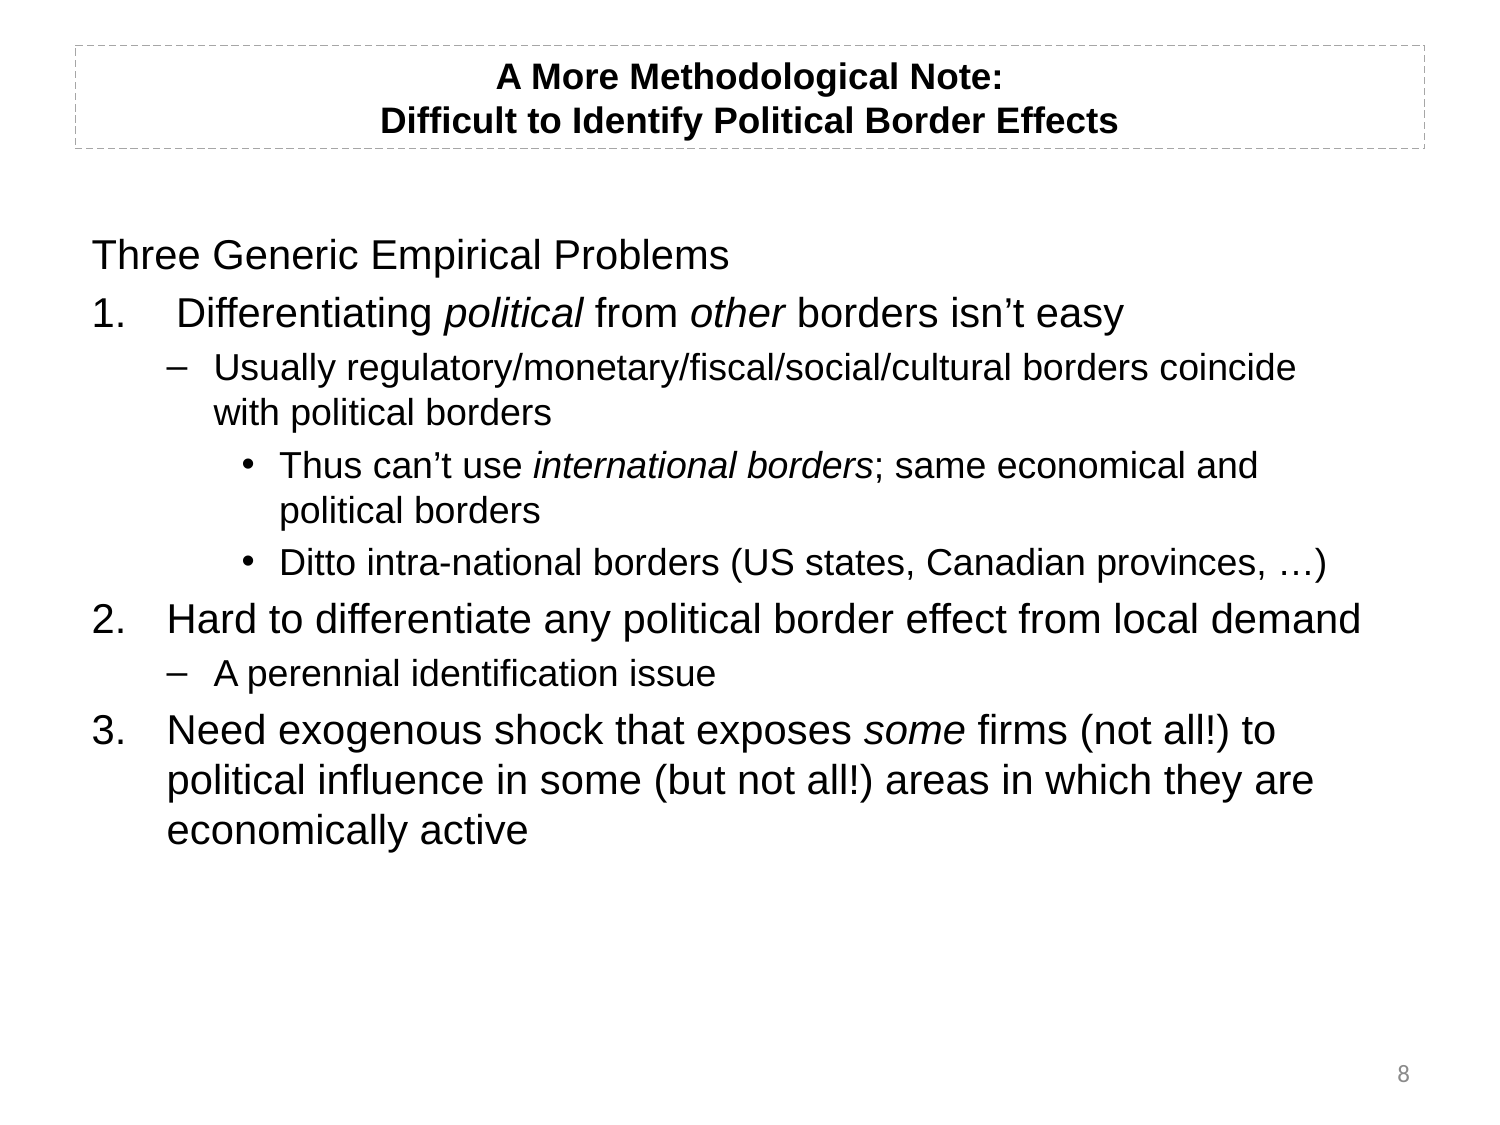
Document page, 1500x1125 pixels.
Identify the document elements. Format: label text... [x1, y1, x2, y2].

list Three Generic Empirical Problems Differentiating political from other borders isn’t easy Usually regulatory/monetary/fiscal/social/cultural borders coincide with political borders Thus can’t use international borders; same economical and political borders Ditto intra-national borders (US states, Canadian provinces, …) Hard to differentiate any political border effect from local demand A perennial identification issue Need exogenous shock that exposes some firms (not all!) to political influence in some (but not all!) areas in which they are economically active [76, 219, 1388, 963]
slide_number 8 [1074, 1042, 1425, 1103]
title A More Methodological Note: Difficult to Identify Political Border Effects [75, 45, 1425, 149]
